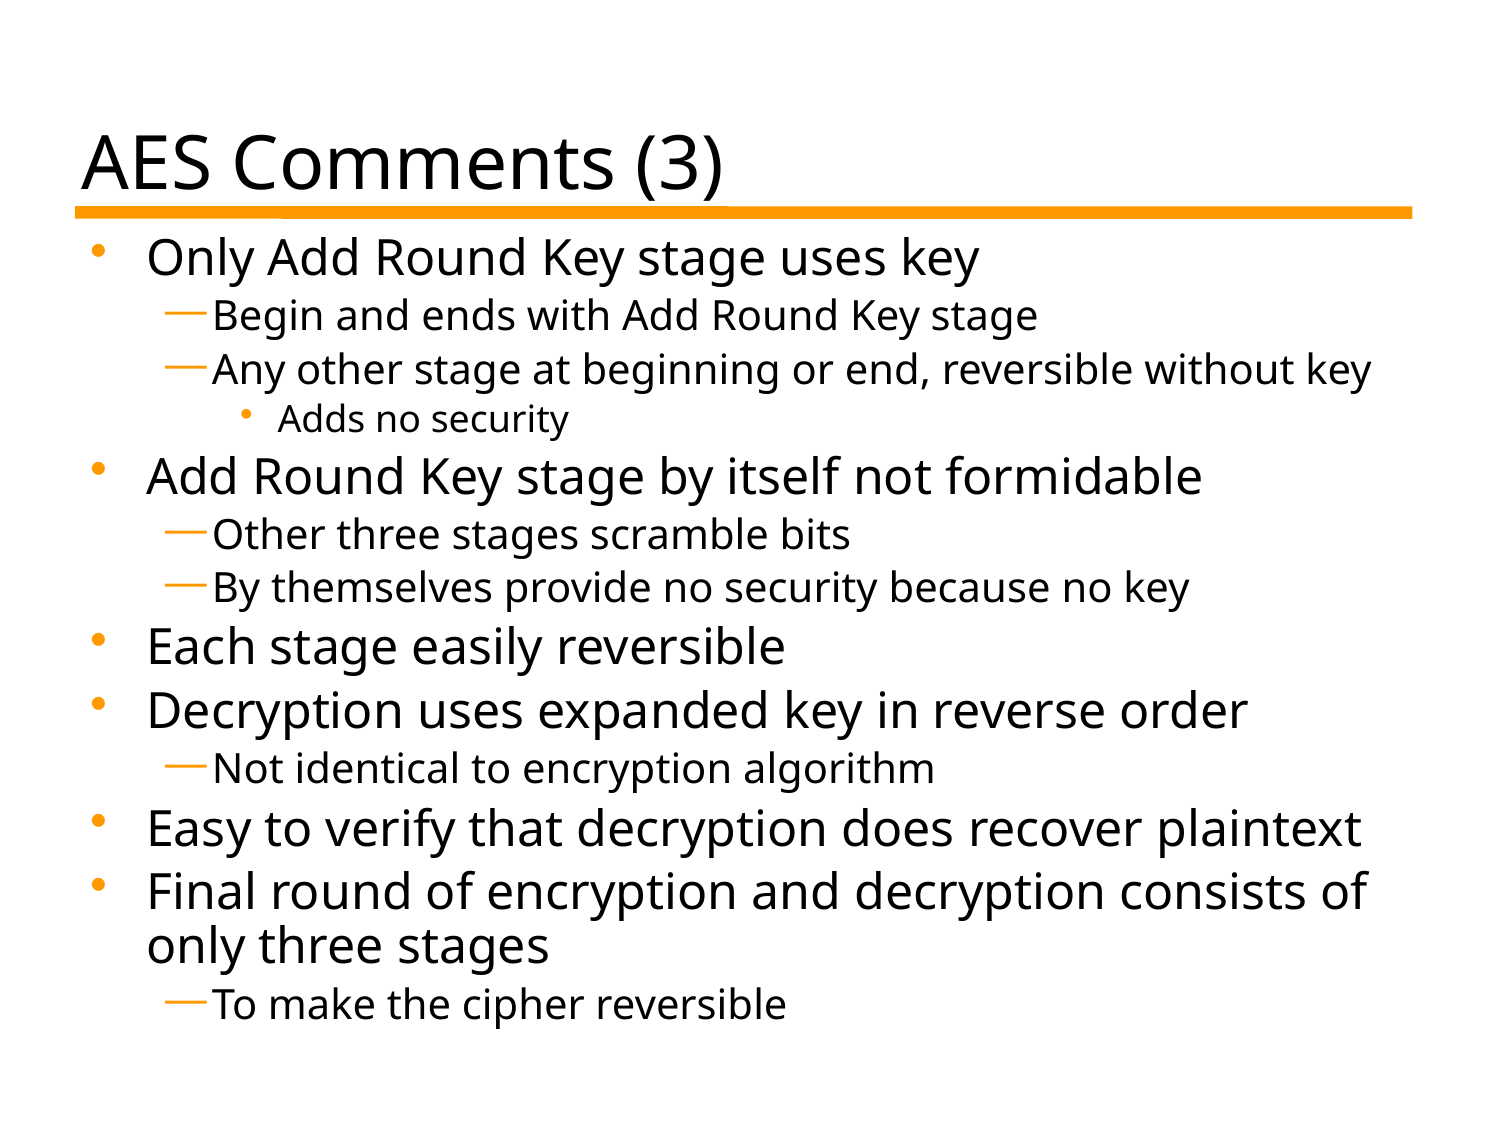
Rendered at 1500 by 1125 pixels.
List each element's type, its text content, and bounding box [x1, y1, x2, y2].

list Only Add Round Key stage uses key Begin and ends with Add Round Key stage Any other stage at beginning or end, reversible without key Adds no security Add Round Key stage by itself not formidable Other three stages scramble bits By themselves provide no security because no key Each stage easily reversible Decryption uses expanded key in reverse order Not identical to encryption algorithm Easy to verify that decryption does recover plaintext Final round of encryption and decryption consists of only three stages To make the cipher reversible [75, 224, 1417, 994]
title AES Comments (3) [66, 24, 1413, 213]
